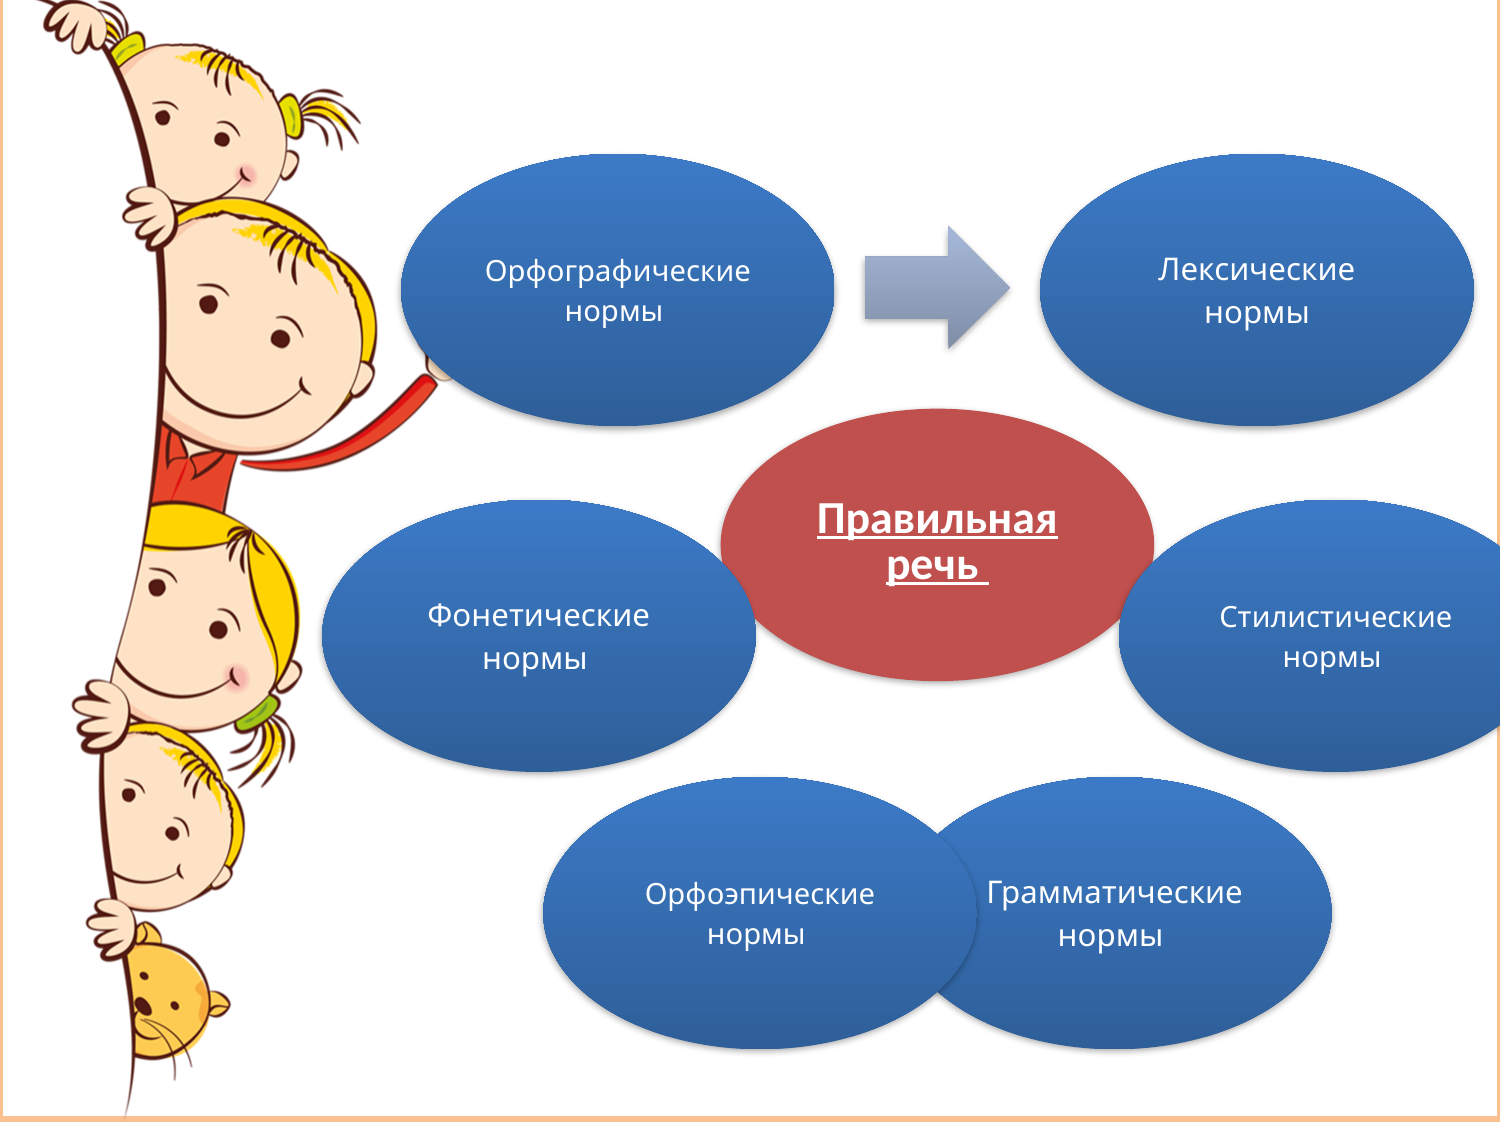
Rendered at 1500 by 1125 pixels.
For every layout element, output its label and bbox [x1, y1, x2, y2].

text_box [70, 0, 1500, 1091]
picture [0, 0, 1500, 1125]
